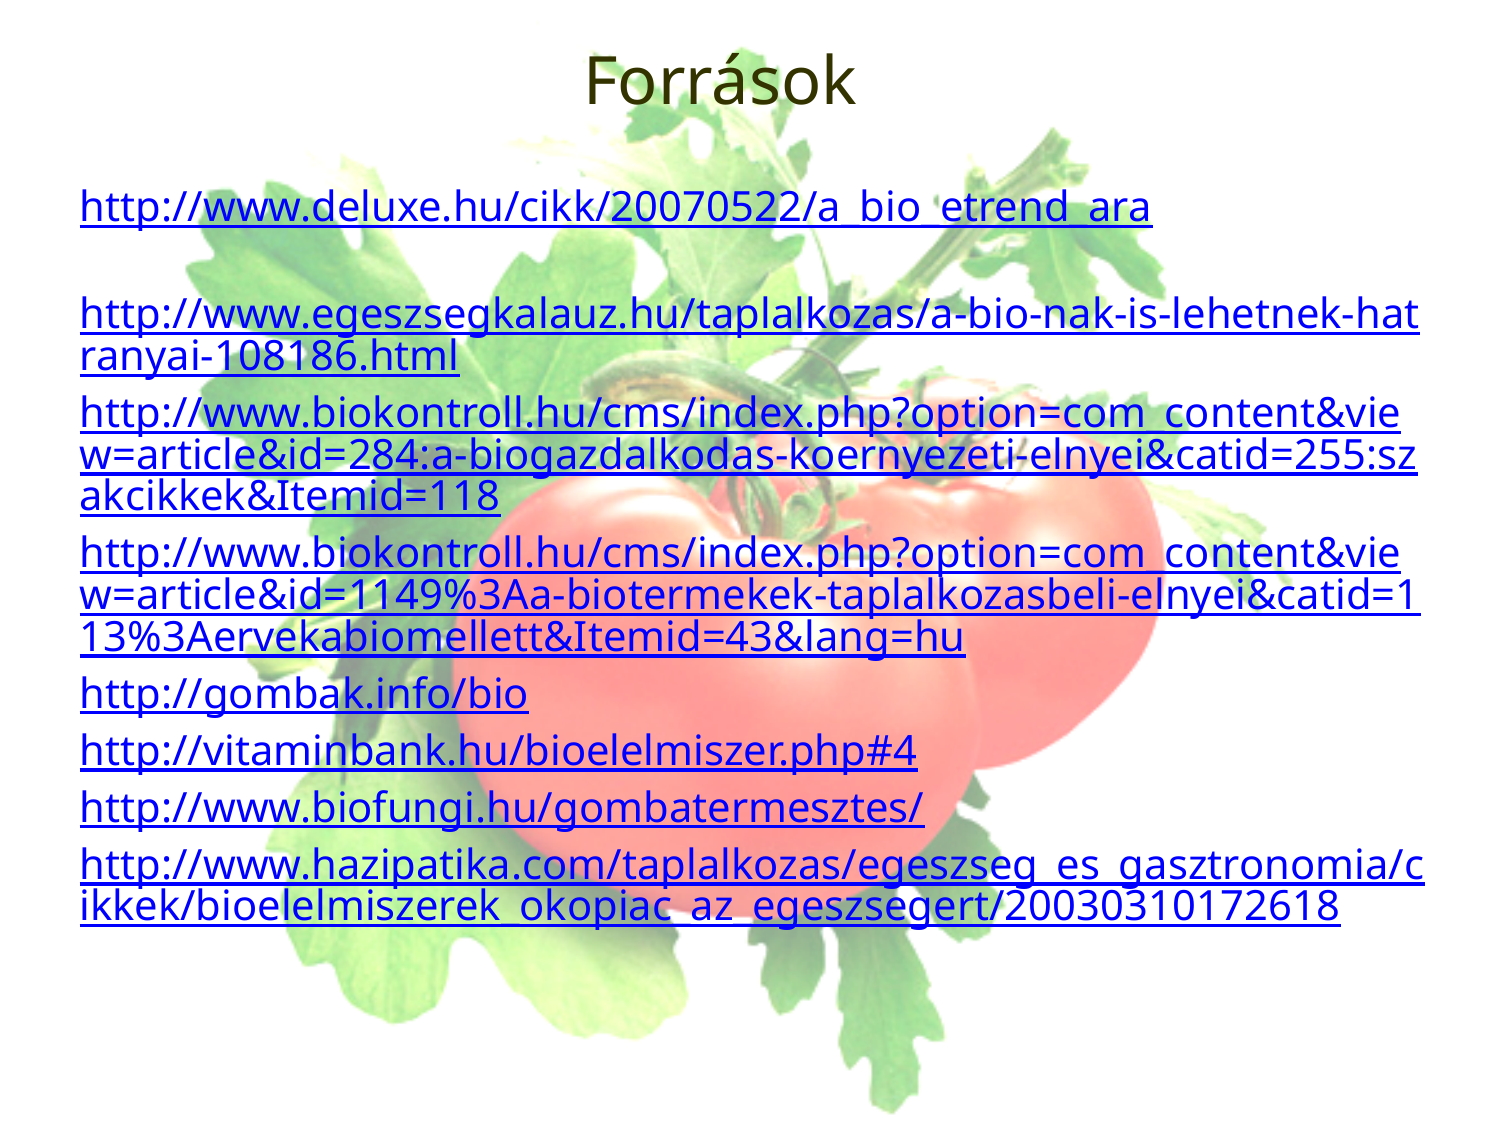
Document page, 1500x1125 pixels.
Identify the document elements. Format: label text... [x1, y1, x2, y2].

picture [170, 0, 1312, 1125]
text_box http://www.deluxe.hu/cikk/20070522/a_bio_etrend_ara http://www.egeszsegkalauz.hu/taplalkozas/a-bio-nak-is-lehetnek-hatranyai-108186.html http://www.biokontroll.hu/cms/index.php?option=com_content&view=article&id=284:a-biogazdalkodas-koernyezeti-elnyei&catid=255:szakcikkek&Itemid=118 http://www.biokontroll.hu/cms/index.php?option=com_content&view=article&id=1149%3Aa-biotermekek-taplalkozasbeli-elnyei&catid=113%3Aervekabiomellett&Itemid=43&lang=hu http://gombak.info/bio http://vitaminbank.hu/bioelelmiszer.php#4 http://www.biofungi.hu/gombatermesztes/ http://www.hazipatika.com/taplalkozas/egeszseg_es_gasztronomia/cikkek/bioelelmiszerek_okopiac_az_egeszsegert/20030310172618 [1316, 172, 1447, 754]
text_box http://www.deluxe.hu/cikk/20070522/a_bio_etrend_ara http://www.egeszsegkalauz.hu/taplalkozas/a-bio-nak-is-lehetnek-hatranyai-108186.html http://www.biokontroll.hu/cms/index.php?option=com_content&view=article&id=284:a-biogazdalkodas-koernyezeti-elnyei&catid=255:szakcikkek&Itemid=118 http://www.biokontroll.hu/cms/index.php?option=com_content&view=article&id=1149%3Aa-biotermekek-taplalkozasbeli-elnyei&catid=113%3Aervekabiomellett&Itemid=43&lang=hu http://gombak.info/bio http://vitaminbank.hu/bioelelmiszer.php#4 http://www.biofungi.hu/gombatermesztes/ http://www.hazipatika.com/taplalkozas/egeszseg_es_gasztronomia/cikkek/bioelelmiszerek_okopiac_az_egeszsegert/20030310172618 [64, 172, 165, 754]
